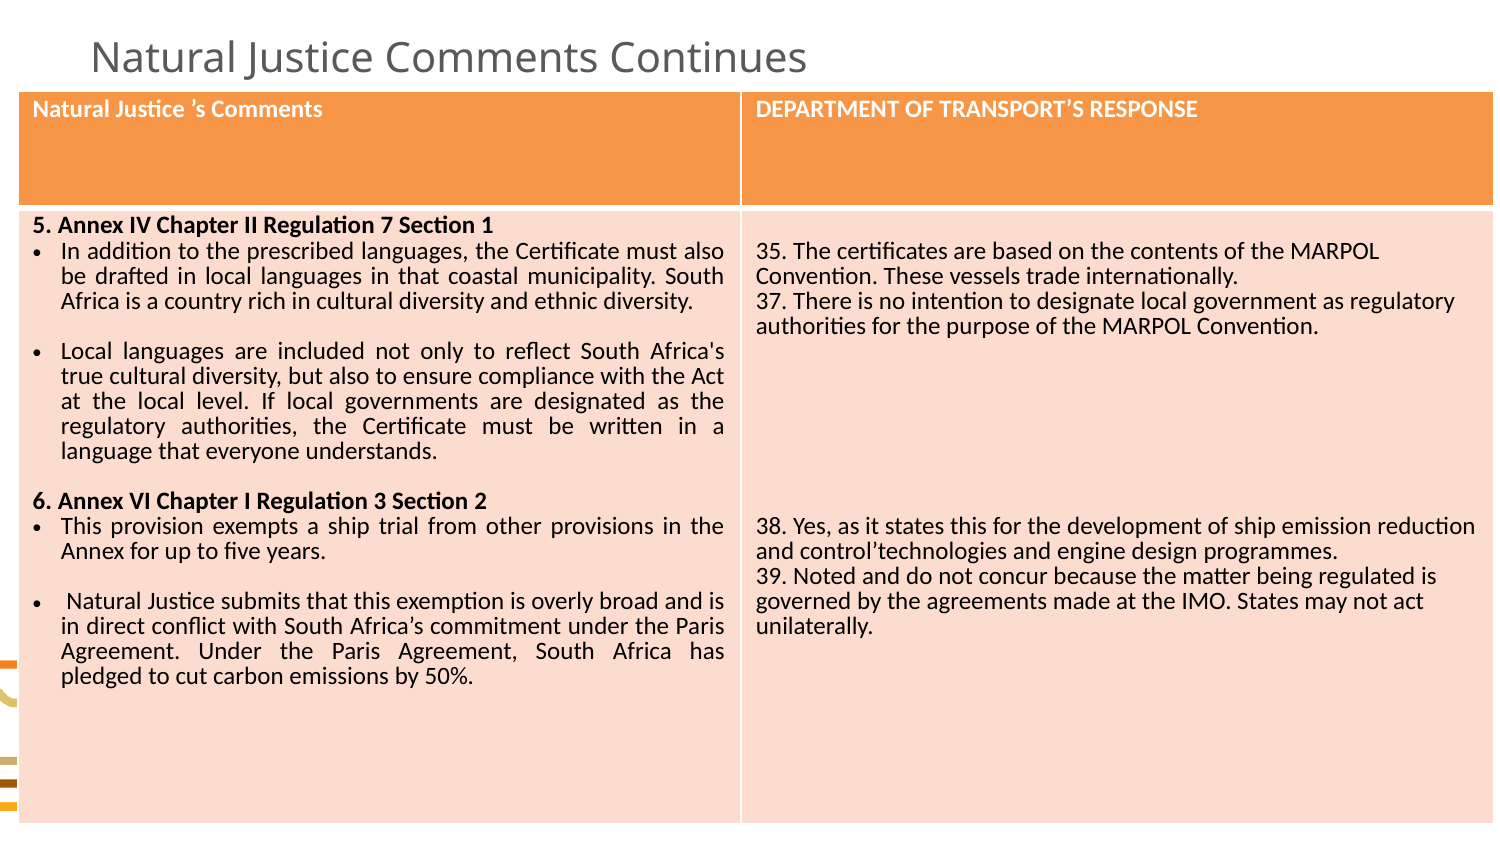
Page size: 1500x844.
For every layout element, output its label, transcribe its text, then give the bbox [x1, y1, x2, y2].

table_cell 5. Annex IV Chapter II Regulation 7 Section 1 In addition to the prescribed languages, the Certificate must also be drafted in local languages in that coastal municipality. South Africa is a country rich in cultural diversity and ethnic diversity. Local languages are included not only to reflect South Africa's true cultural diversity, but also to ensure compliance with the Act at the local level. If local governments are designated as the regulatory authorities, the Certificate must be written in a language that everyone understands. 6. Annex VI Chapter I Regulation 3 Section 2 This provision exempts a ship trial from other provisions in the Annex for up to five years. Natural Justice submits that this exemption is overly broad and is in direct conflict with South Africa’s commitment under the Paris Agreement. Under the Paris Agreement, South Africa has pledged to cut carbon emissions by 50%. [19, 211, 740, 823]
table_cell 35. The certificates are based on the contents of the MARPOL Convention. These vessels trade internationally. 37. There is no intention to designate local government as regulatory authorities for the purpose of the MARPOL Convention. 38. Yes, as it states this for the development of ship emission reduction and control’technologies and engine design programmes. 39. Noted and do not concur because the matter being regulated is governed by the agreements made at the IMO. States may not act unilaterally. [742, 211, 1493, 823]
table_header DEPARTMENT OF TRANSPORT’S RESPONSE [742, 92, 1493, 205]
title Natural Justice Comments Continues [75, 20, 1425, 90]
picture [0, 0, 1500, 844]
table_header Natural Justice ’s Comments [19, 92, 740, 205]
